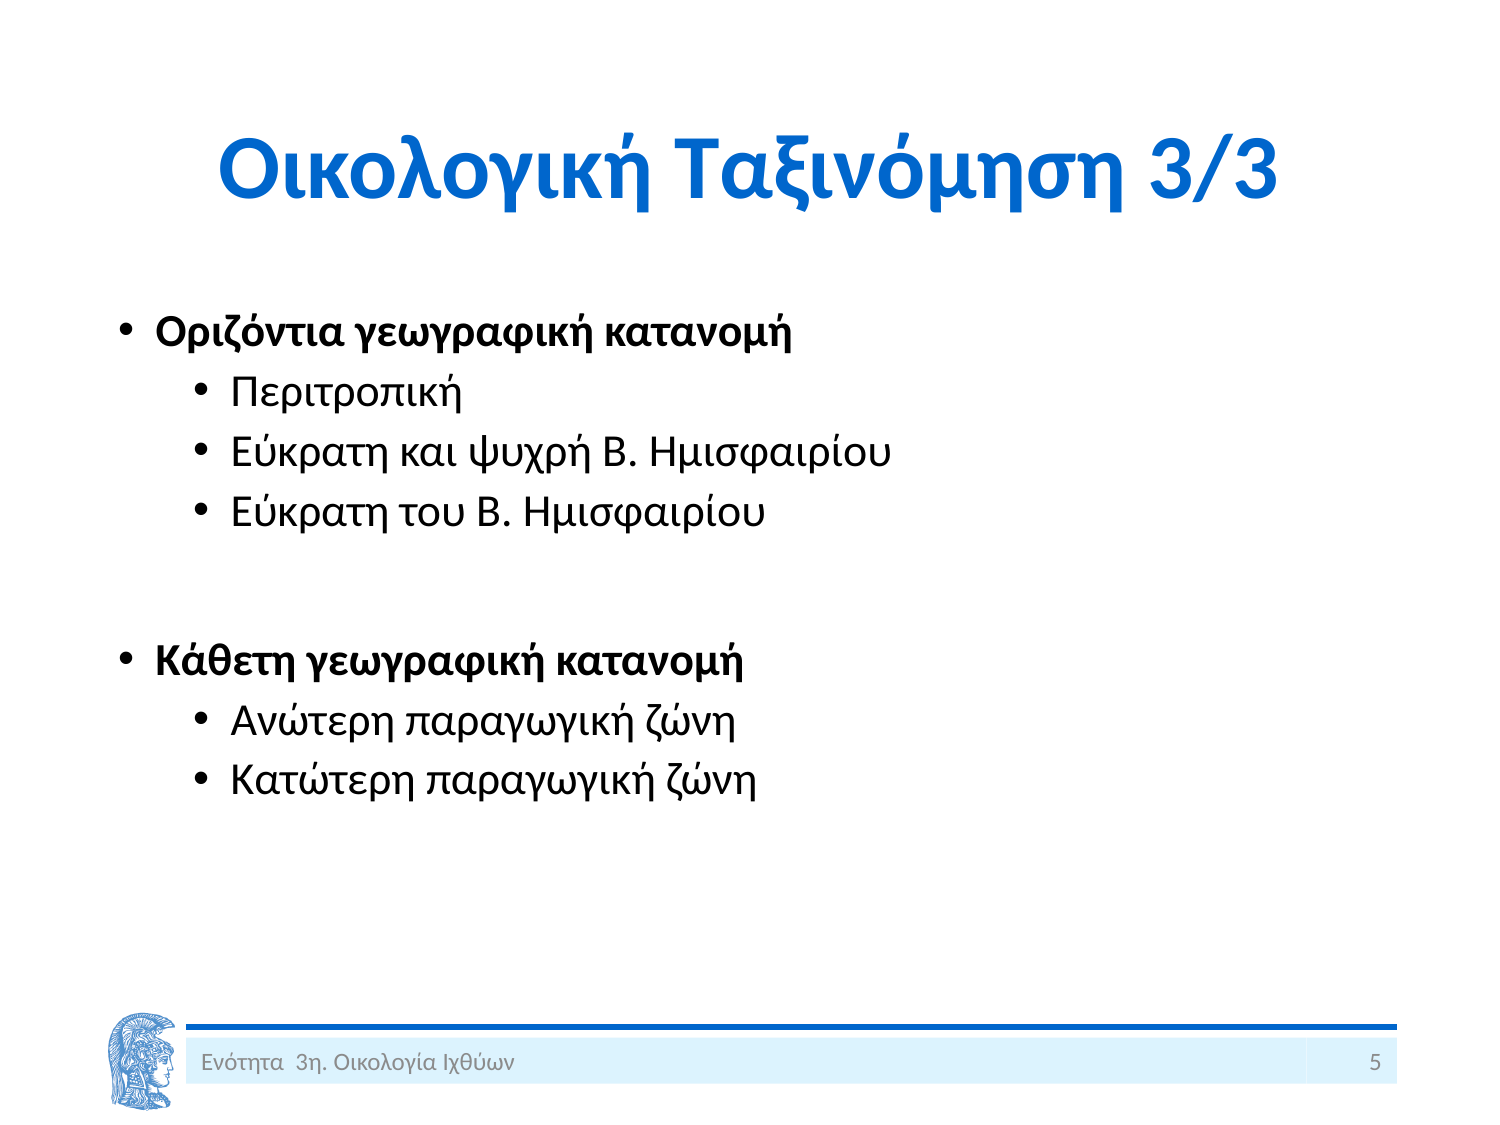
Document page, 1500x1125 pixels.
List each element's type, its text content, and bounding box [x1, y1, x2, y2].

footer Ενότητα 3η. Οικολογία Ιχθύων [186, 1037, 1306, 1084]
picture [103, 1014, 186, 1114]
slide_number 5 [1306, 1037, 1397, 1084]
list Οριζόντια γεωγραφική κατανομή Περιτροπική Εύκρατη και ψυχρή Β. Ημισφαιρίου Εύκρατη του Β. Ημισφαιρίου Κάθετη γεωγραφική κατανομή Ανώτερη παραγωγική ζώνη Κατώτερη παραγωγική ζώνη [103, 299, 1397, 1014]
title Οικολογική Ταξινόμηση 3/3 [103, 59, 1397, 278]
